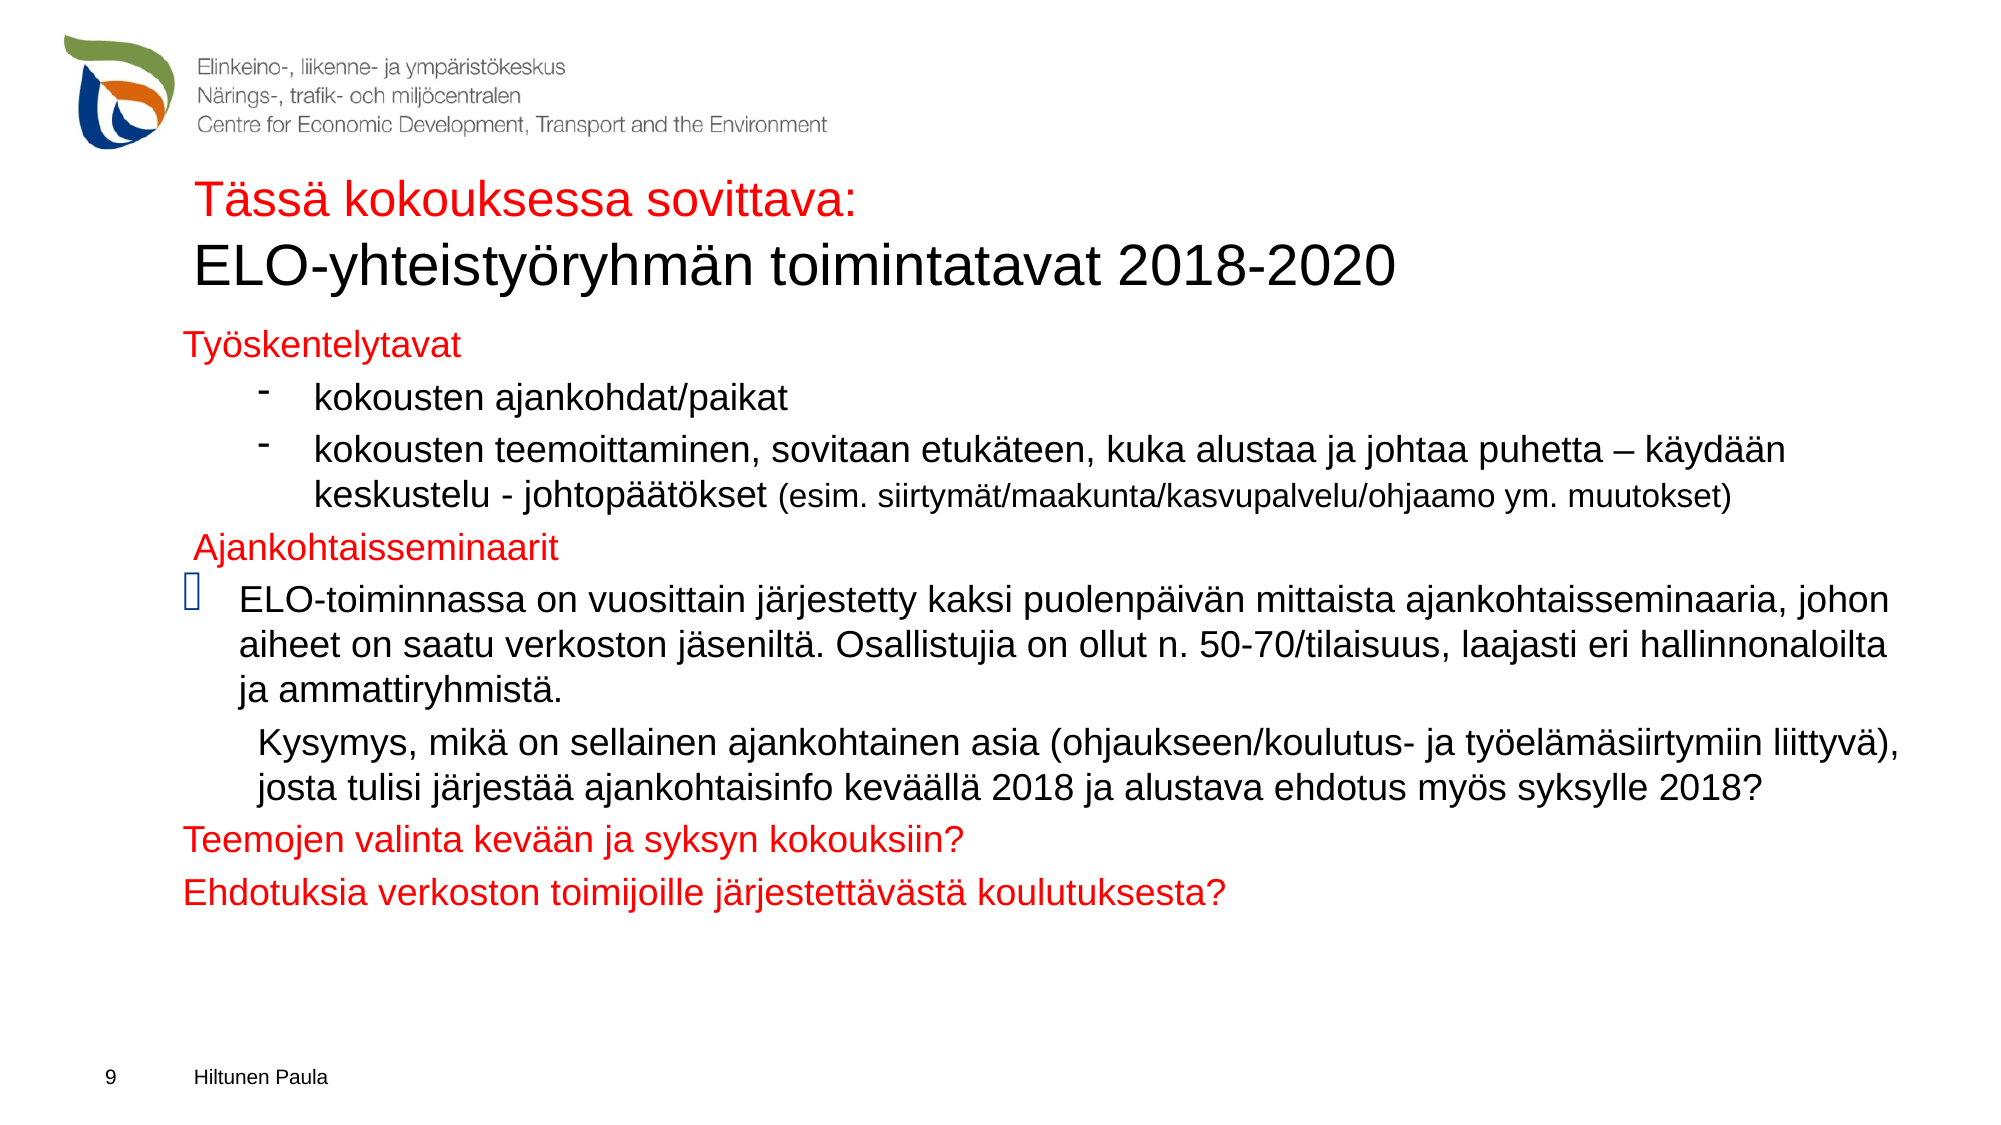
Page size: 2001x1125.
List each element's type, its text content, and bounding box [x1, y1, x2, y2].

slide_number 9 [44, 1046, 132, 1106]
list Työskentelytavat kokousten ajankohdat/paikat kokousten teemoittaminen, sovitaan etukäteen, kuka alustaa ja johtaa puhetta – käydään keskustelu - johtopäätökset (esim. siirtymät/maakunta/kasvupalvelu/ohjaamo ym. muutokset) Ajankohtaisseminaarit ELO-toiminnassa on vuosittain järjestetty kaksi puolenpäivän mittaista ajankohtaisseminaaria, johon aiheet on saatu verkoston jäseniltä. Osallistujia on ollut n. 50-70/tilaisuus, laajasti eri hallinnonaloilta ja ammattiryhmistä. Kysymys, mikä on sellainen ajankohtainen asia (ohjaukseen/koulutus- ja työelämäsiirtymiin liittyvä), josta tulisi järjestää ajankohtaisinfo keväällä 2018 ja alustava ehdotus myös syksylle 2018? Teemojen valinta kevään ja syksyn kokouksiin? Ehdotuksia verkoston toimijoille järjestettävästä koulutuksesta? [167, 312, 1934, 1021]
footer Hiltunen Paula [179, 1045, 1709, 1106]
title Tässä kokouksessa sovittava: ELO-yhteistyöryhmän toimintatavat 2018-2020 [179, 159, 1709, 265]
picture [31, 1, 863, 179]
